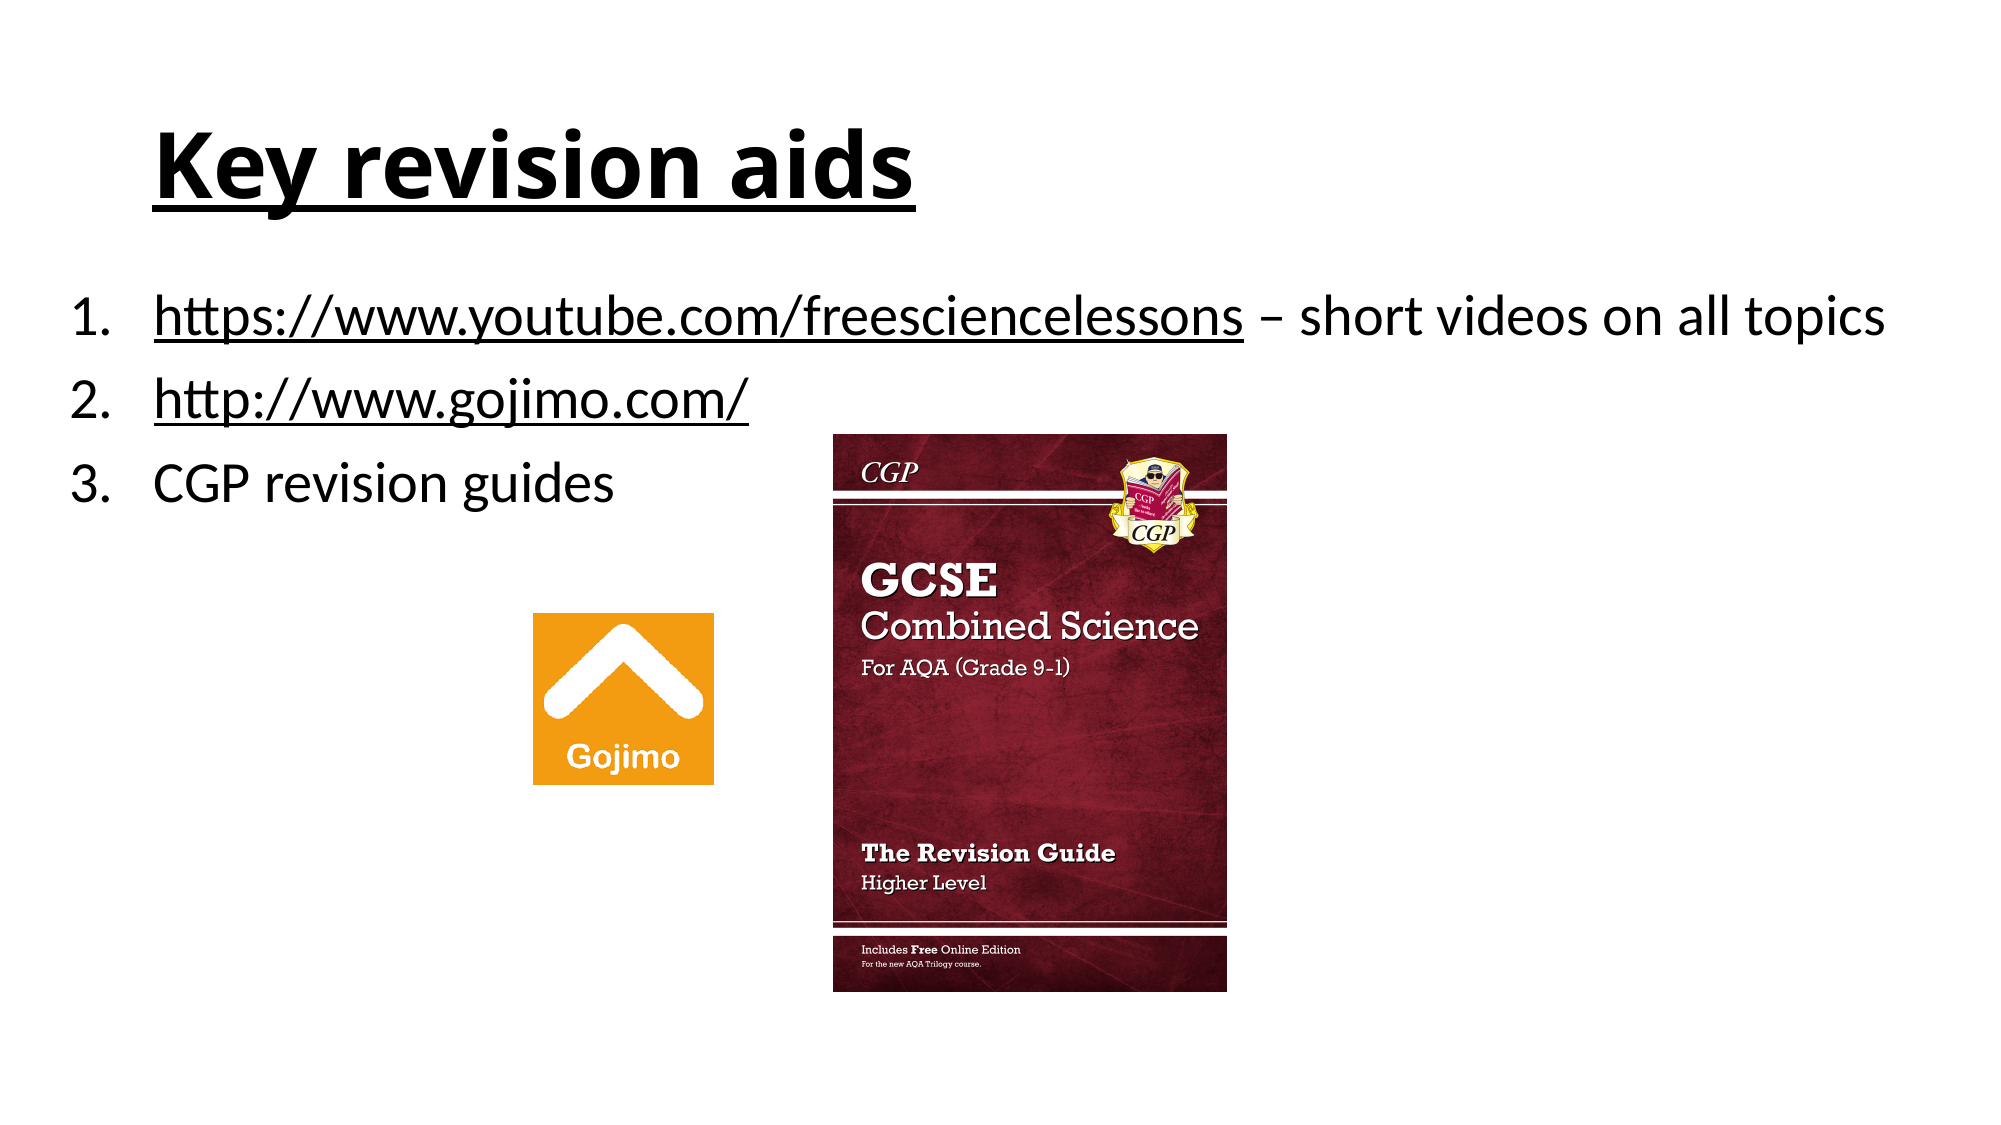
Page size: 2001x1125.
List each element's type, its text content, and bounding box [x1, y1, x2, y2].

picture [533, 613, 714, 785]
list https://www.youtube.com/freesciencelessons – short videos on all topics http://www.gojimo.com/ CGP revision guides [54, 277, 1946, 992]
picture [833, 434, 1227, 992]
title Key revision aids [137, 59, 1863, 277]
